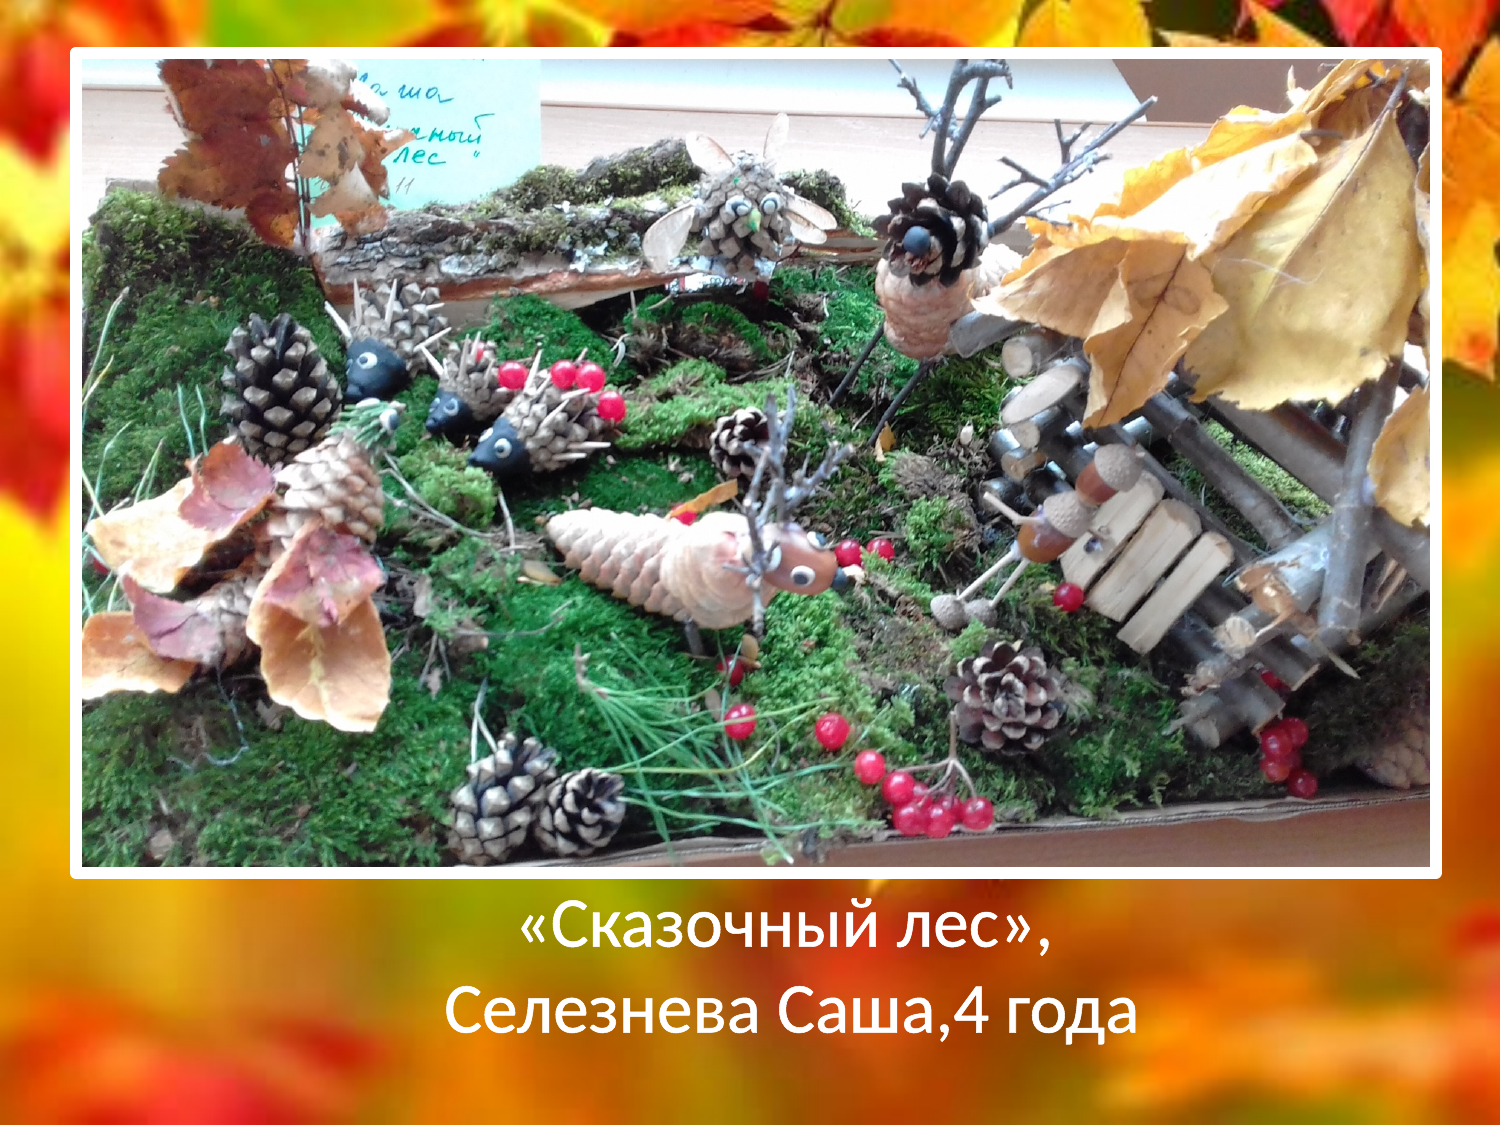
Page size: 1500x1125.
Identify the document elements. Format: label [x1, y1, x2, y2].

list [81, 58, 1430, 868]
picture [0, 0, 1500, 1125]
